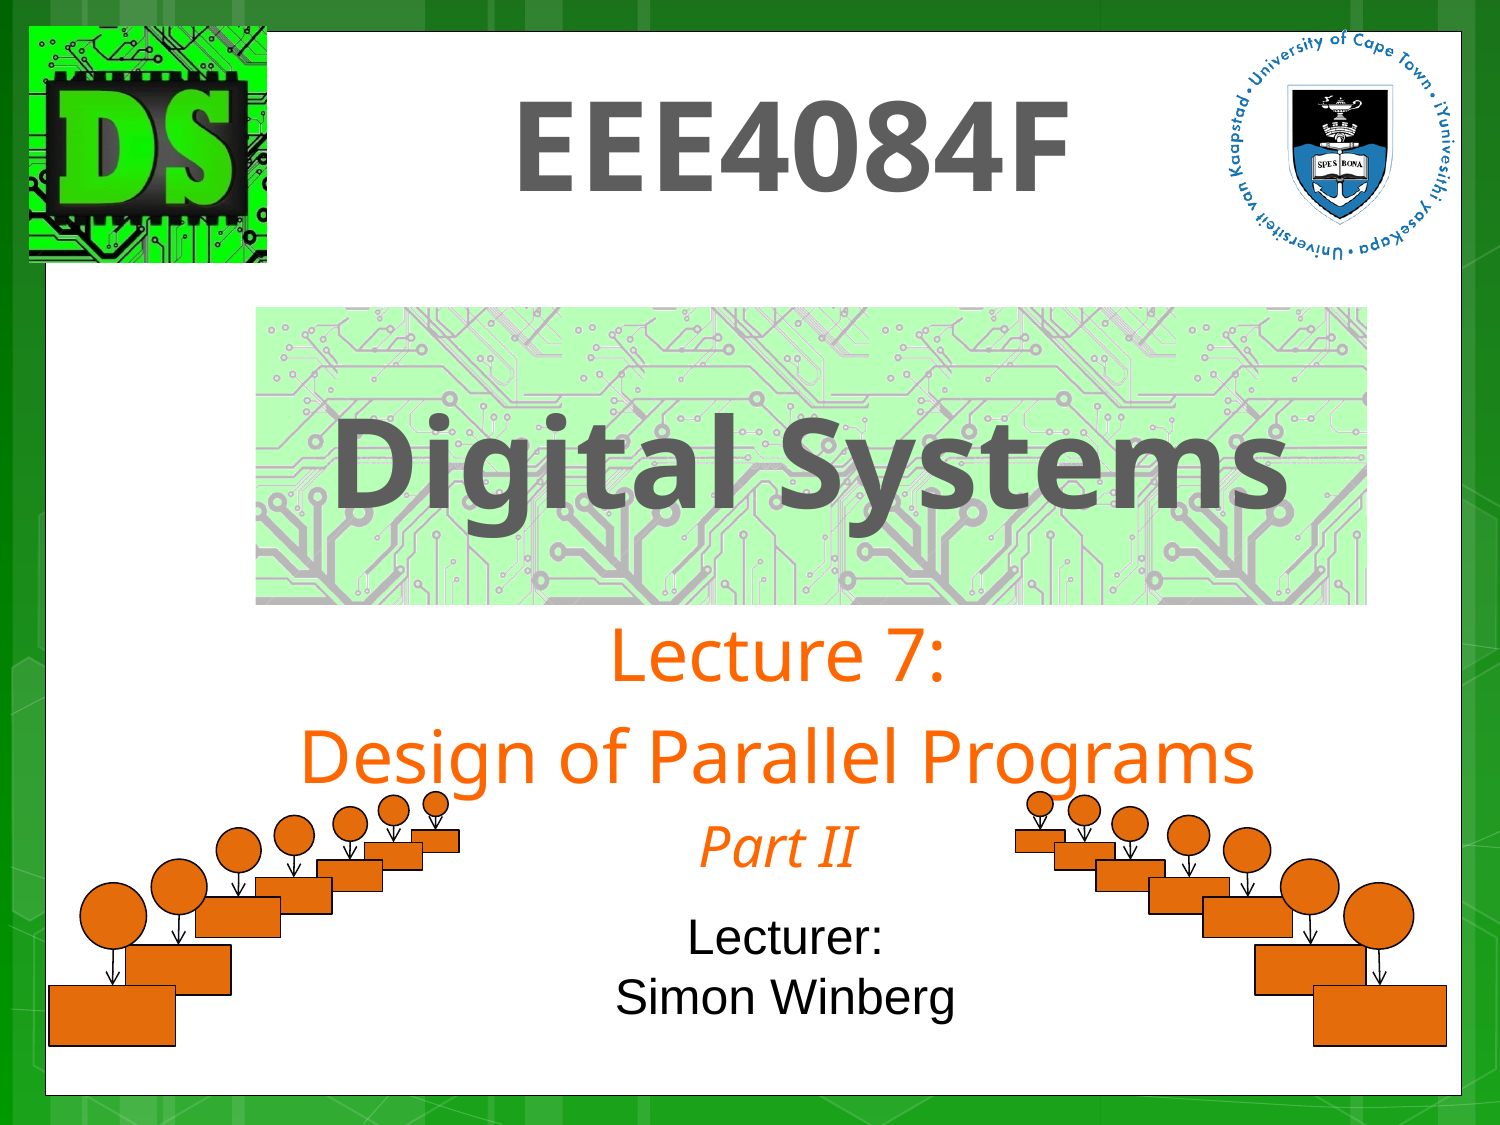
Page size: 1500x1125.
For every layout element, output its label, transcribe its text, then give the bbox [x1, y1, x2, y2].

picture [1225, 26, 1458, 263]
text_box Lecturer: Simon Winberg [459, 896, 1015, 1055]
text_box Digital Systems [312, 376, 1308, 541]
subtitle Lecture 7: Design of Parallel Programs Part II [108, 600, 1448, 888]
picture [29, 26, 267, 263]
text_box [1015, 791, 1447, 1047]
text_box [255, 307, 1368, 600]
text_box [48, 791, 460, 1047]
text_box EEE4084F [494, 59, 1089, 224]
